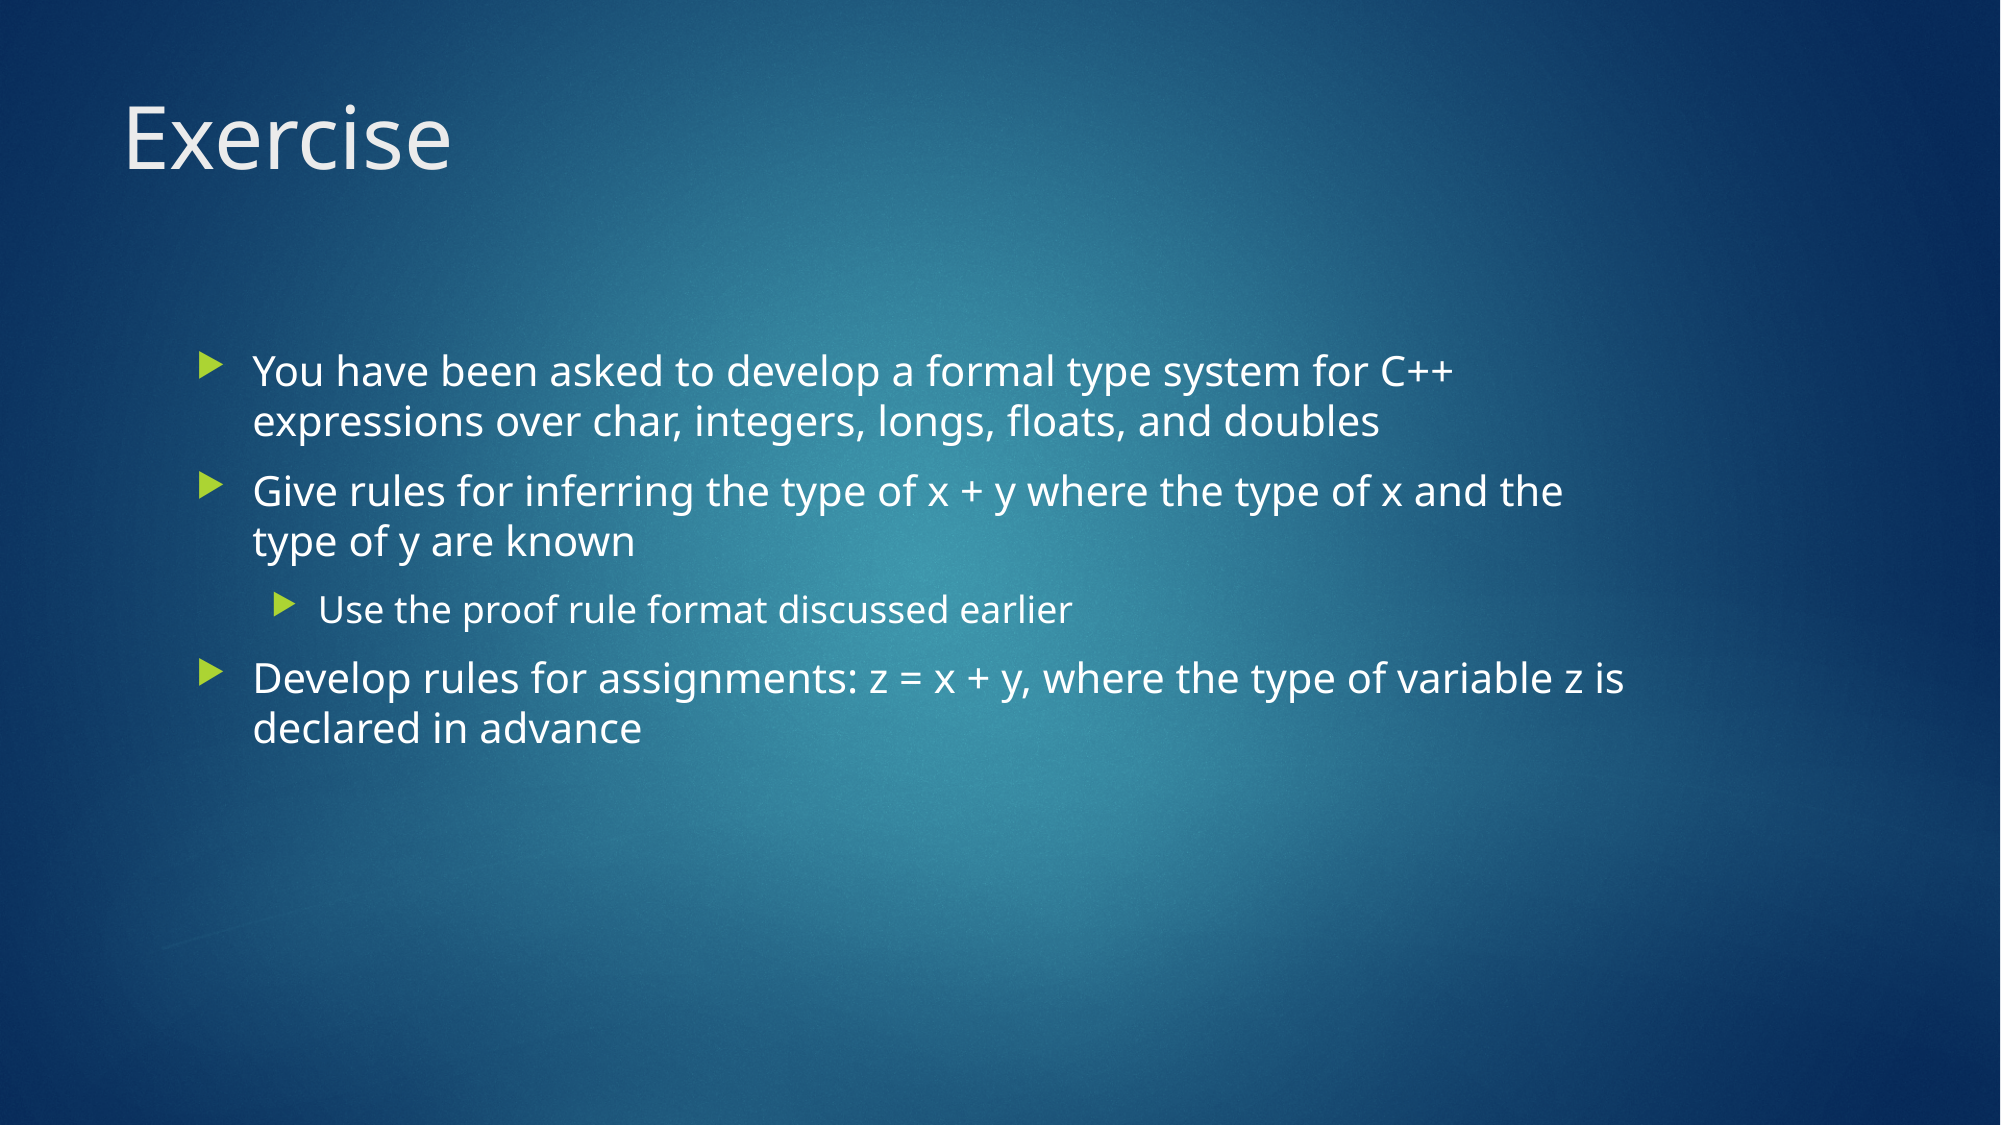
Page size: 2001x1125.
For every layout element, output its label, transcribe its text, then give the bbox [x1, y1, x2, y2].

title Exercise [106, 74, 1649, 304]
list You have been asked to develop a formal type system for C++ expressions over char, integers, longs, floats, and doubles Give rules for inferring the type of x + y where the type of x and the type of y are known Use the proof rule format discussed earlier Develop rules for assignments: z = x + y, where the type of variable z is declared in advance [181, 336, 1649, 1025]
